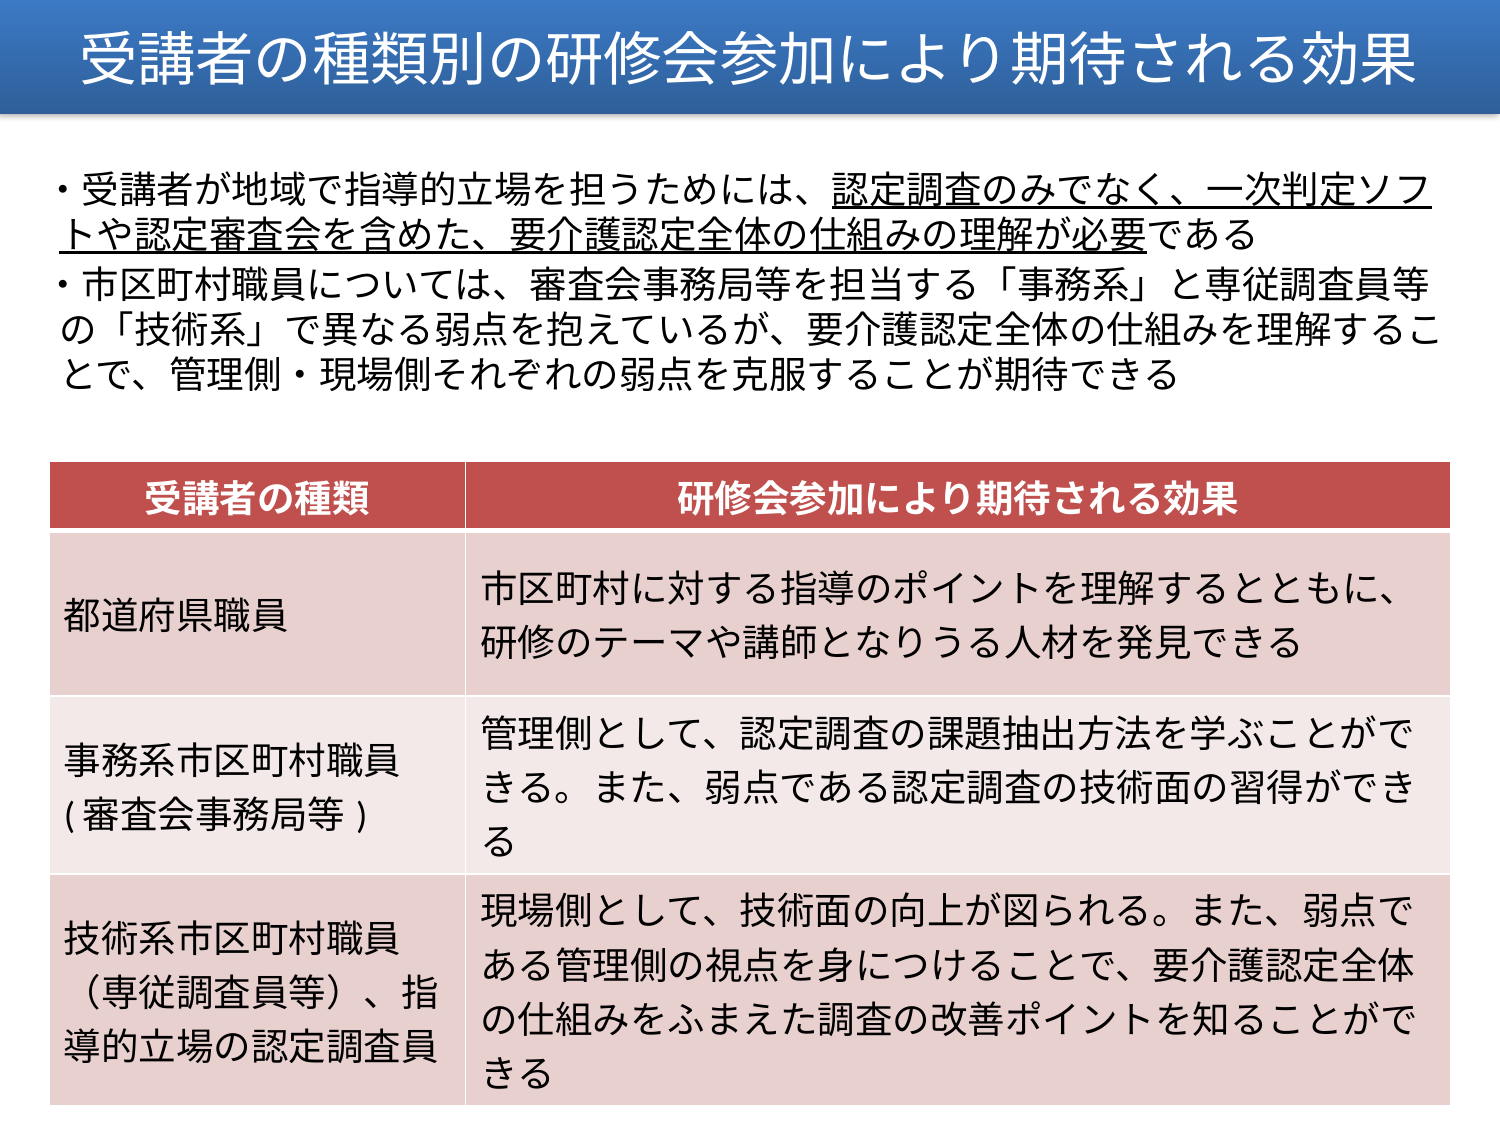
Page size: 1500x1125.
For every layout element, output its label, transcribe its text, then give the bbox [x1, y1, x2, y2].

table_header 研修会参加により期待される効果 [466, 462, 1450, 528]
table_cell 管理側として、認定調査の課題抽出方法を学ぶことができる。また、弱点である認定調査の技術面の習得ができる [466, 697, 1450, 873]
text_box 受講者の種類別の研修会参加により期待される効果 [0, 0, 1500, 114]
table_cell 事務系市区町村職員 (審査会事務局等) [50, 697, 465, 873]
table_cell 技術系市区町村職員 （専従調査員等）、指導的立場の認定調査員 [50, 875, 465, 1105]
table_header 受講者の種類 [50, 462, 465, 528]
table_cell 市区町村に対する指導のポイントを理解するとともに、研修のテーマや講師となりうる人材を発見できる [466, 533, 1450, 695]
table_cell 現場側として、技術面の向上が図られる。また、弱点である管理側の視点を身につけることで、要介護認定全体の仕組みをふまえた調査の改善ポイントを知ることができる [466, 875, 1450, 1105]
text_box ・受講者が地域で指導的立場を担うためには、認定調査のみでなく、一次判定ソフトや認定審査会を含めた、要介護認定全体の仕組みの理解が必要である ・市区町村職員については、審査会事務局等を担当する「事務系」と専従調査員等の「技術系」で異なる弱点を抱えているが、要介護認定全体の仕組みを理解することで、管理側・現場側それぞれの弱点を克服することが期待できる [44, 165, 1453, 427]
table_cell 都道府県職員 [50, 533, 465, 695]
